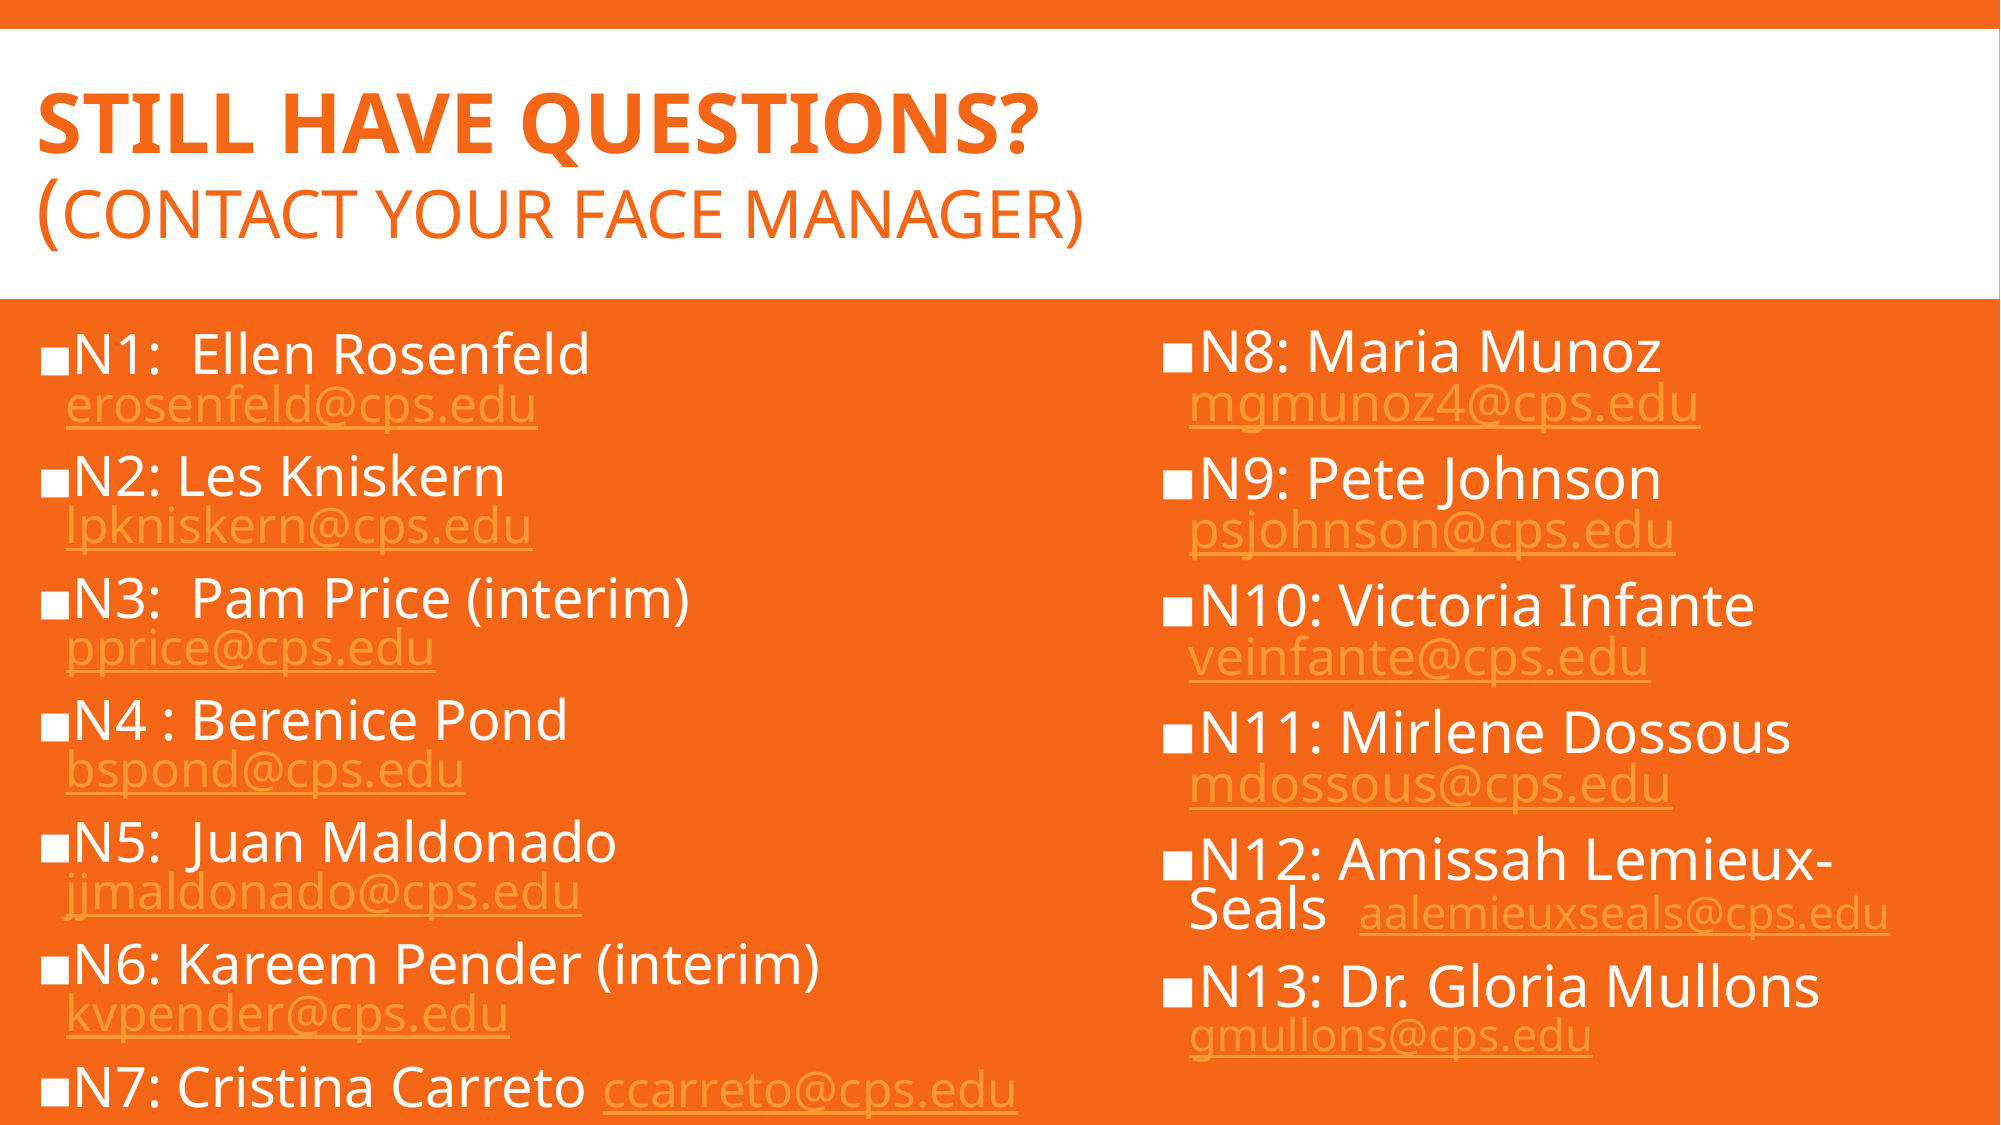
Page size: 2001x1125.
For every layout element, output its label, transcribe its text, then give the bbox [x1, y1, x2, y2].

title STILL HAVE QUESTIONS? (CONTACT YOUR FACE MANAGER) [21, 46, 1627, 295]
list N1: Ellen Rosenfeld erosenfeld@cps.edu N2: Les Kniskern lpkniskern@cps.edu N3: Pam Price (interim) pprice@cps.edu N4 : Berenice Pond bspond@cps.edu N5: Juan Maldonado jjmaldonado@cps.edu N6: Kareem Pender (interim) kvpender@cps.edu N7: Cristina Carreto ccarreto@cps.edu [21, 329, 1122, 1125]
list N8: Maria Munoz mgmunoz4@cps.edu N9: Pete Johnson psjohnson@cps.edu N10: Victoria Infante veinfante@cps.edu N11: Mirlene Dossous mdossous@cps.edu N12: Amissah Lemieux-Seals aalemieuxseals@cps.edu N13: Dr. Gloria Mullons gmullons@cps.edu [1143, 325, 1975, 1121]
